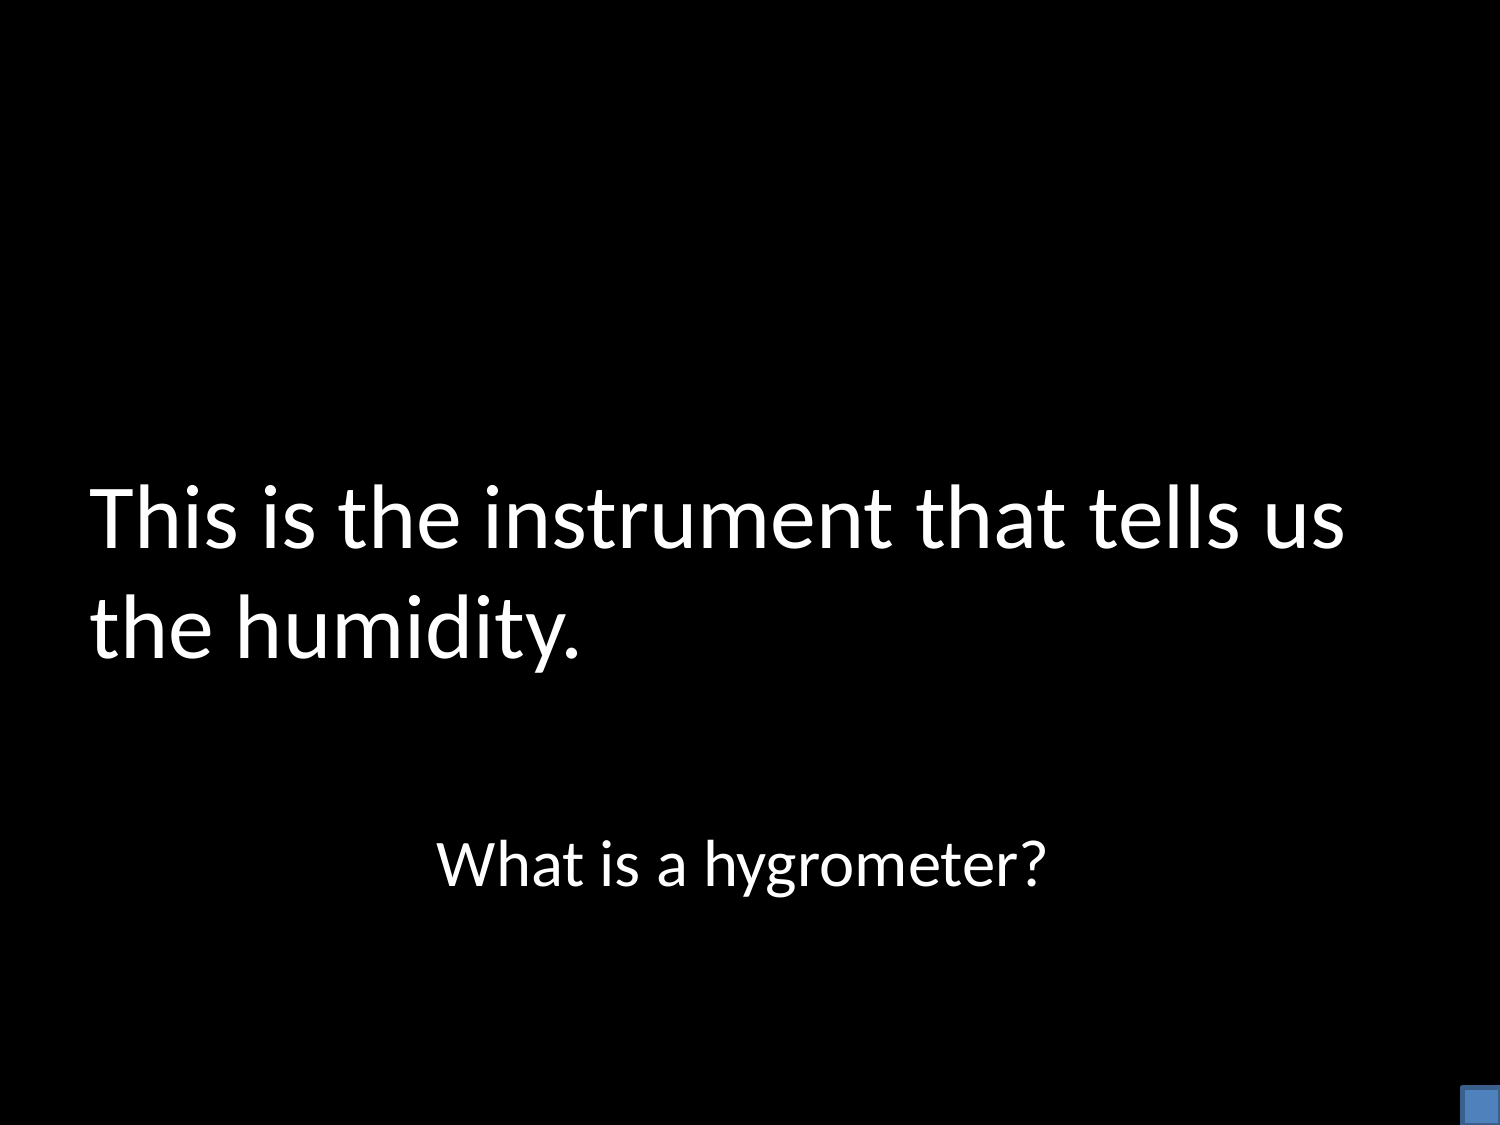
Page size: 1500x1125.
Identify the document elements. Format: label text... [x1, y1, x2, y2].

text_box [1460, 1085, 1500, 1125]
text_box This is the instrument that tells us the humidity. [75, 449, 1450, 685]
subtitle What is a hygrometer? [24, 812, 1463, 925]
